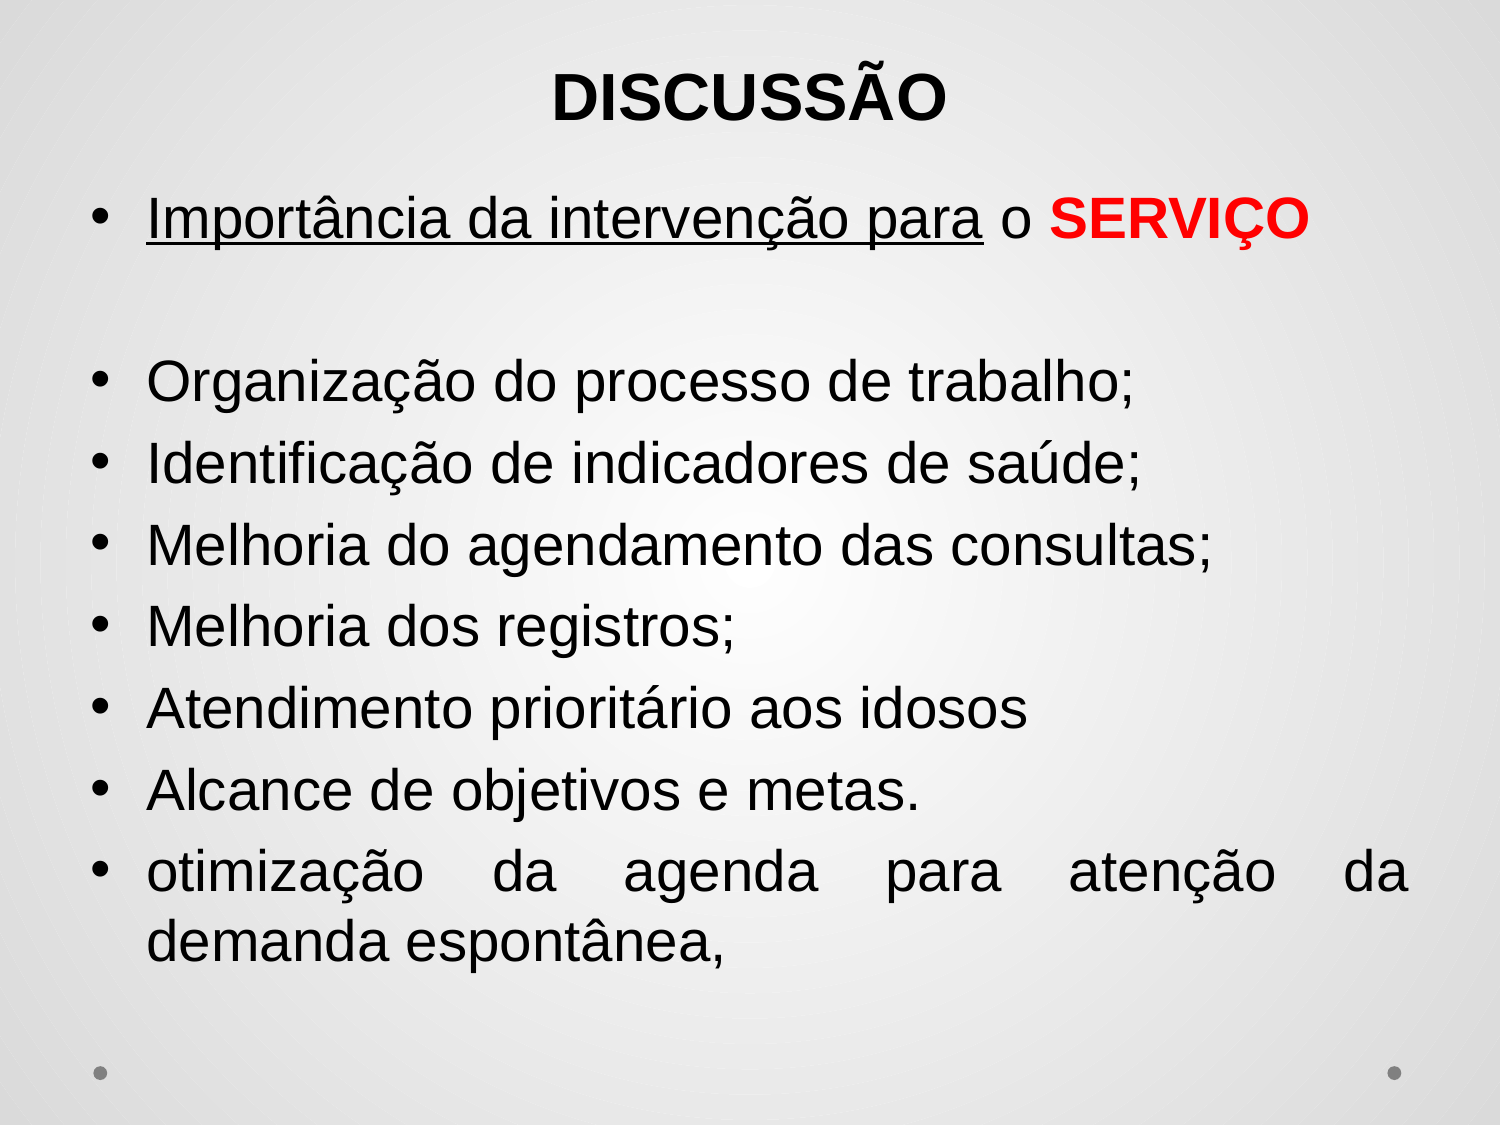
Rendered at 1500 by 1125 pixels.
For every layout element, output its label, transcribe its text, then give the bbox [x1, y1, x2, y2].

title DISCUSSÃO [75, 0, 1425, 172]
list Importância da intervenção para o SERVIÇO Organização do processo de trabalho; Identificação de indicadores de saúde; Melhoria do agendamento das consultas; Melhoria dos registros; Atendimento prioritário aos idosos Alcance de objetivos e metas. otimização da agenda para atenção da demanda espontânea, [75, 172, 1425, 1005]
